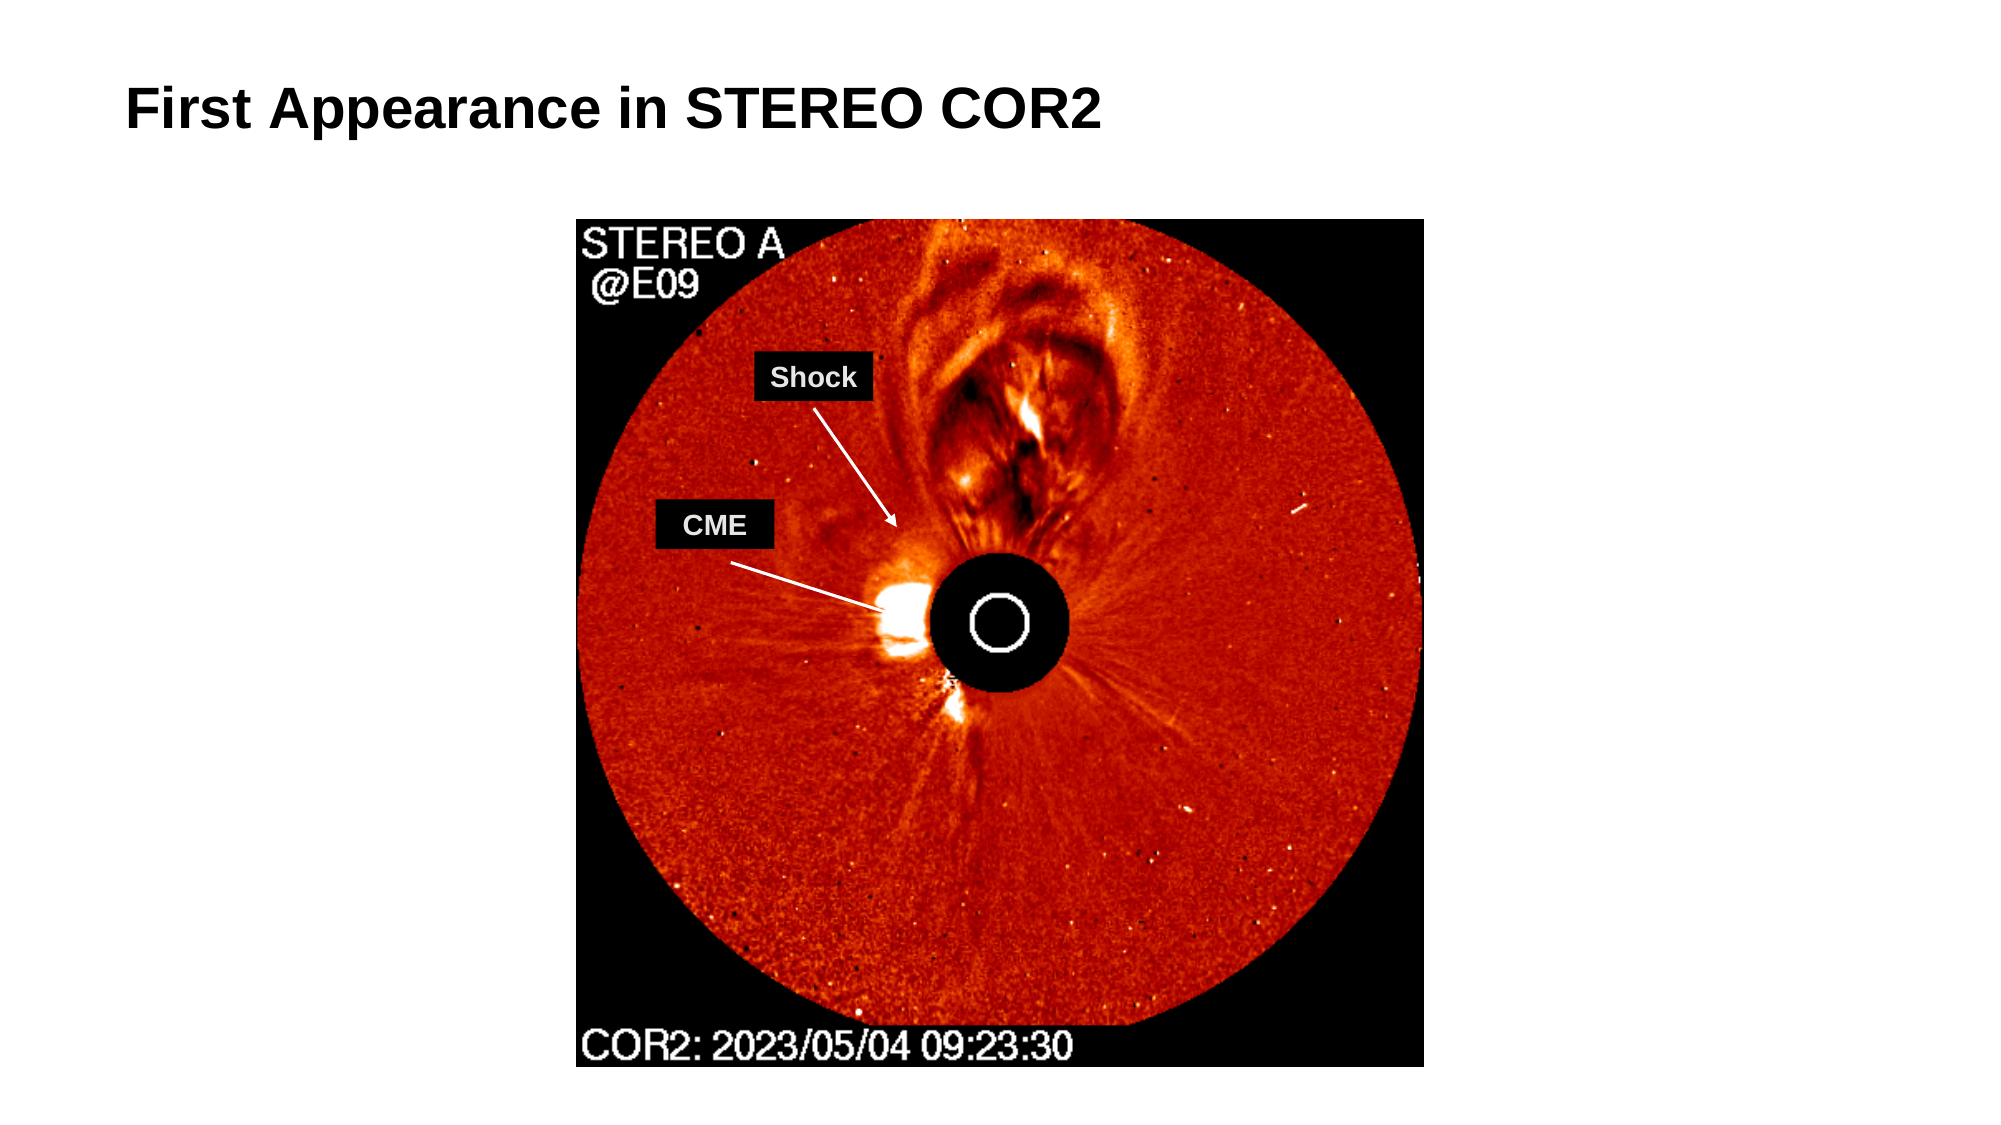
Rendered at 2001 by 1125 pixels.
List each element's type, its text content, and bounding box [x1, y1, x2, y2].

text_box First Appearance in STEREO COR2 [110, 63, 1439, 148]
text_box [576, 218, 1424, 1067]
